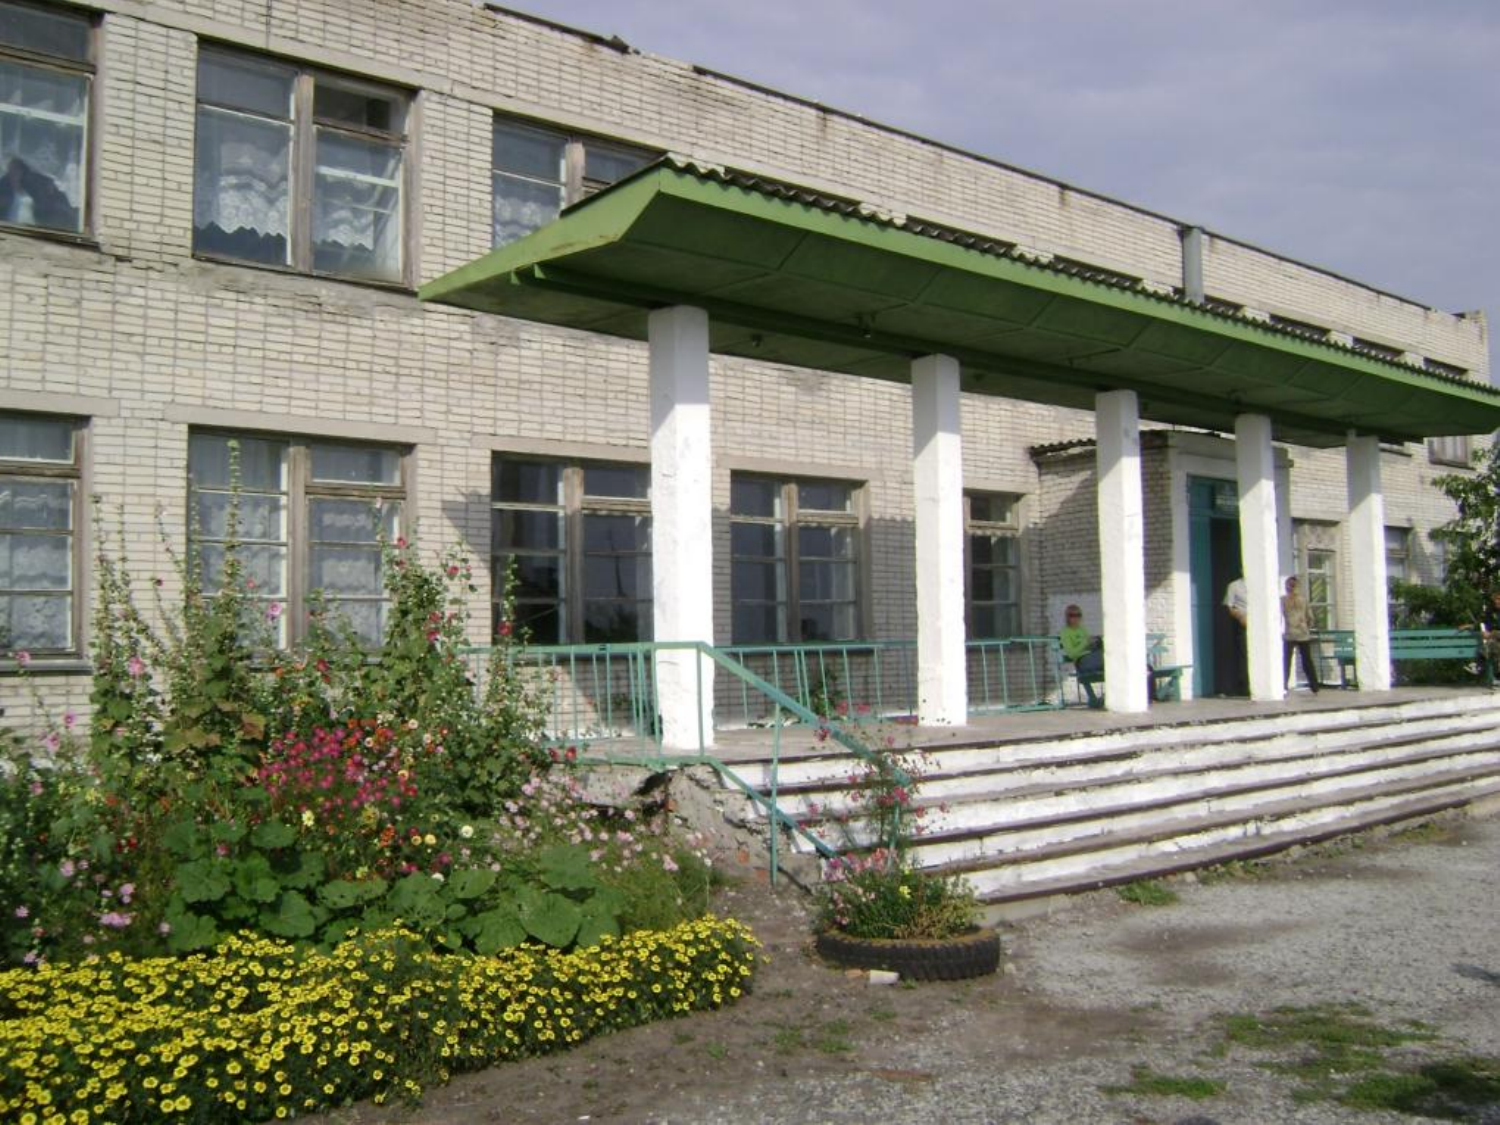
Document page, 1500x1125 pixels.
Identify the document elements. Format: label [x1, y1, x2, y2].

list [0, 0, 1500, 1125]
